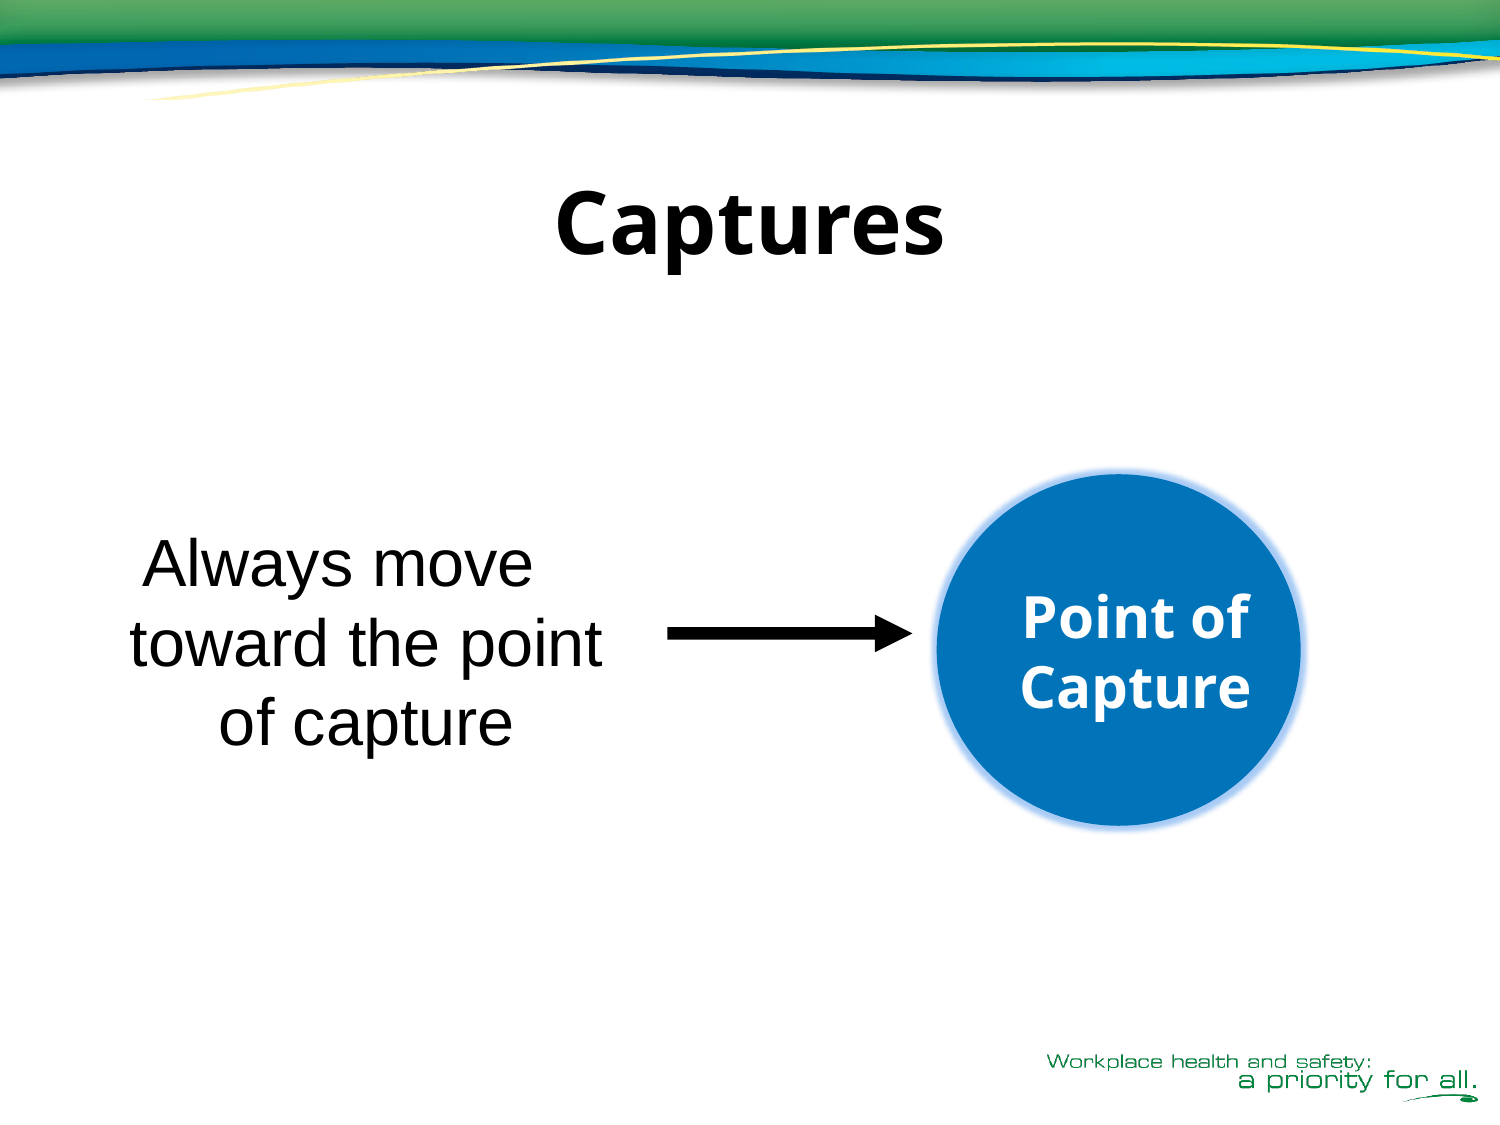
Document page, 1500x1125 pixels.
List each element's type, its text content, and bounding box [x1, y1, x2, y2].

picture [1037, 1041, 1487, 1113]
text_box [667, 627, 913, 640]
text_box [937, 474, 1300, 826]
text_box Point of Capture [998, 572, 1273, 728]
list Always move toward the point of capture [29, 511, 649, 789]
picture [0, 0, 1500, 100]
title Captures [75, 125, 1425, 313]
